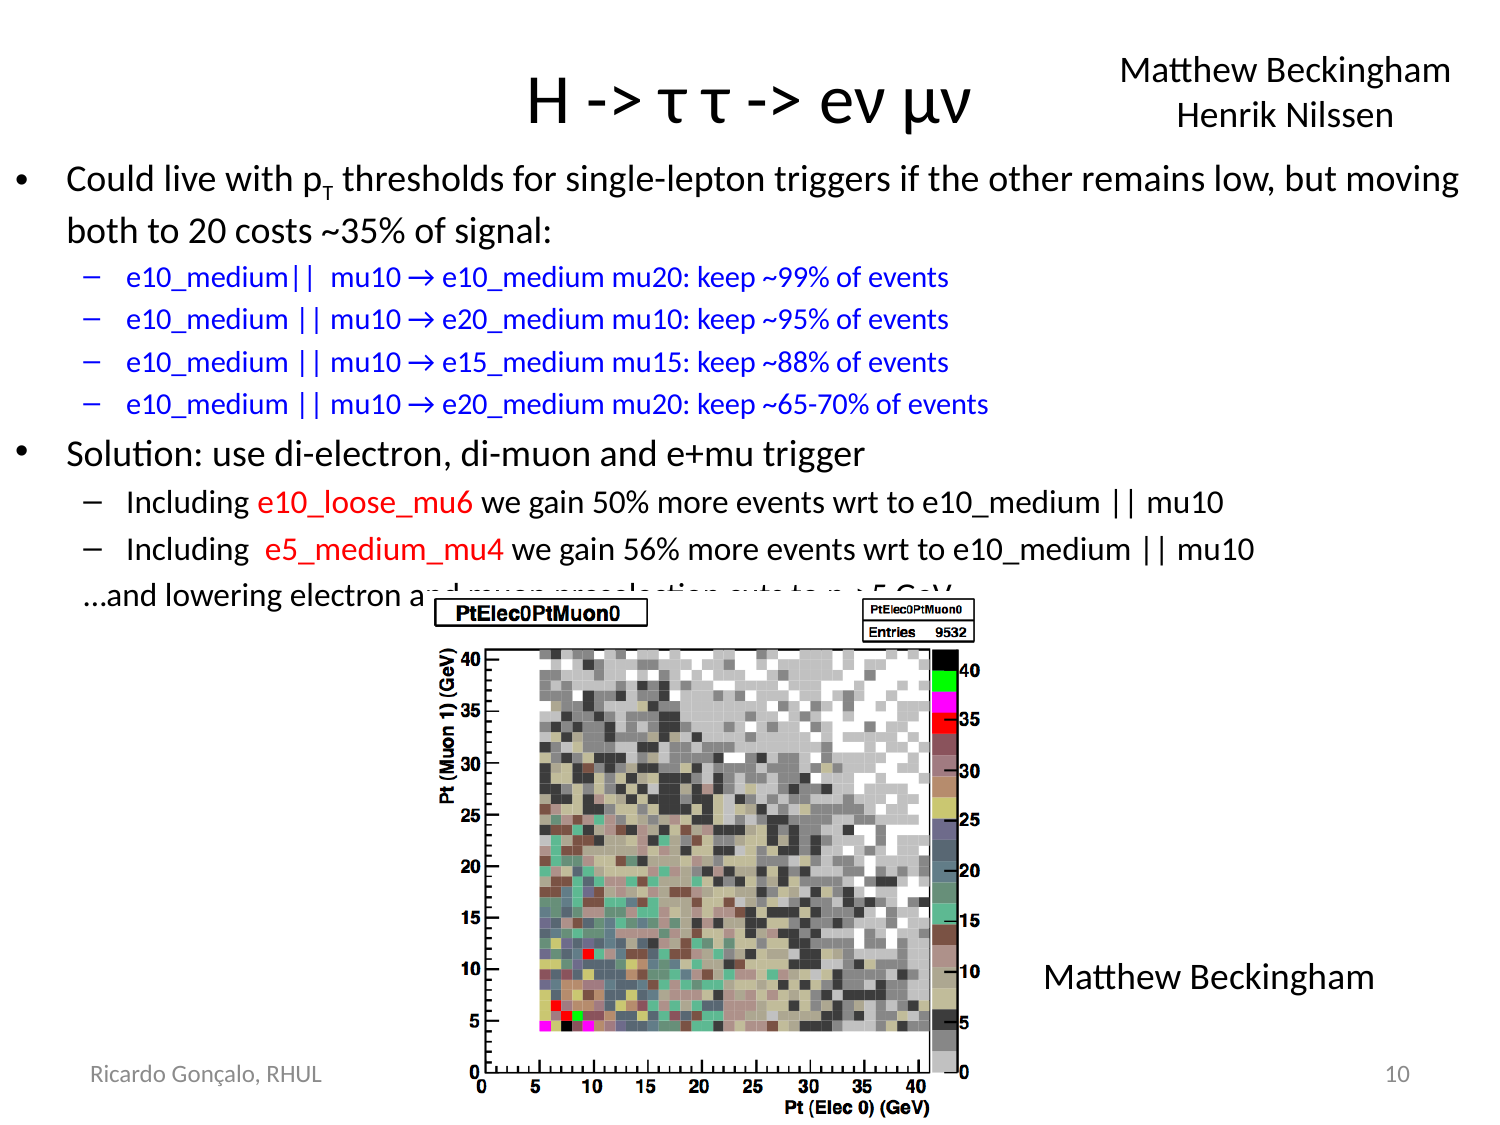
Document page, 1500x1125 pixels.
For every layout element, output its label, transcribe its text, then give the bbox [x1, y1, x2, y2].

list Could live with pT thresholds for single-lepton triggers if the other remains low, but moving both to 20 costs ~35% of signal: e10_medium|| mu10 → e10_medium mu20: keep ~99% of events e10_medium || mu10 → e20_medium mu10: keep ~95% of events e10_medium || mu10 → e15_medium mu15: keep ~88% of events e10_medium || mu10 → e20_medium mu20: keep ~65-70% of events Solution: use di-electron, di-muon and e+mu trigger Including e10_loose_mu6 we gain 50% more events wrt to e10_medium || mu10 Including e5_medium_mu4 we gain 56% more events wrt to e10_medium || mu10 …and lowering electron and muon preselection cuts to pT>5 GeV [0, 145, 1500, 641]
text_box Matthew Beckingham [1028, 944, 1391, 1004]
slide_number 10 [1074, 1042, 1425, 1103]
title H -> τ τ -> eν μν [75, 45, 1425, 145]
text_box Matthew Beckingham Henrik Nilssen [1104, 37, 1467, 143]
picture [424, 591, 990, 1125]
slide_number Ricardo Gonçalo, RHUL [75, 1042, 419, 1103]
